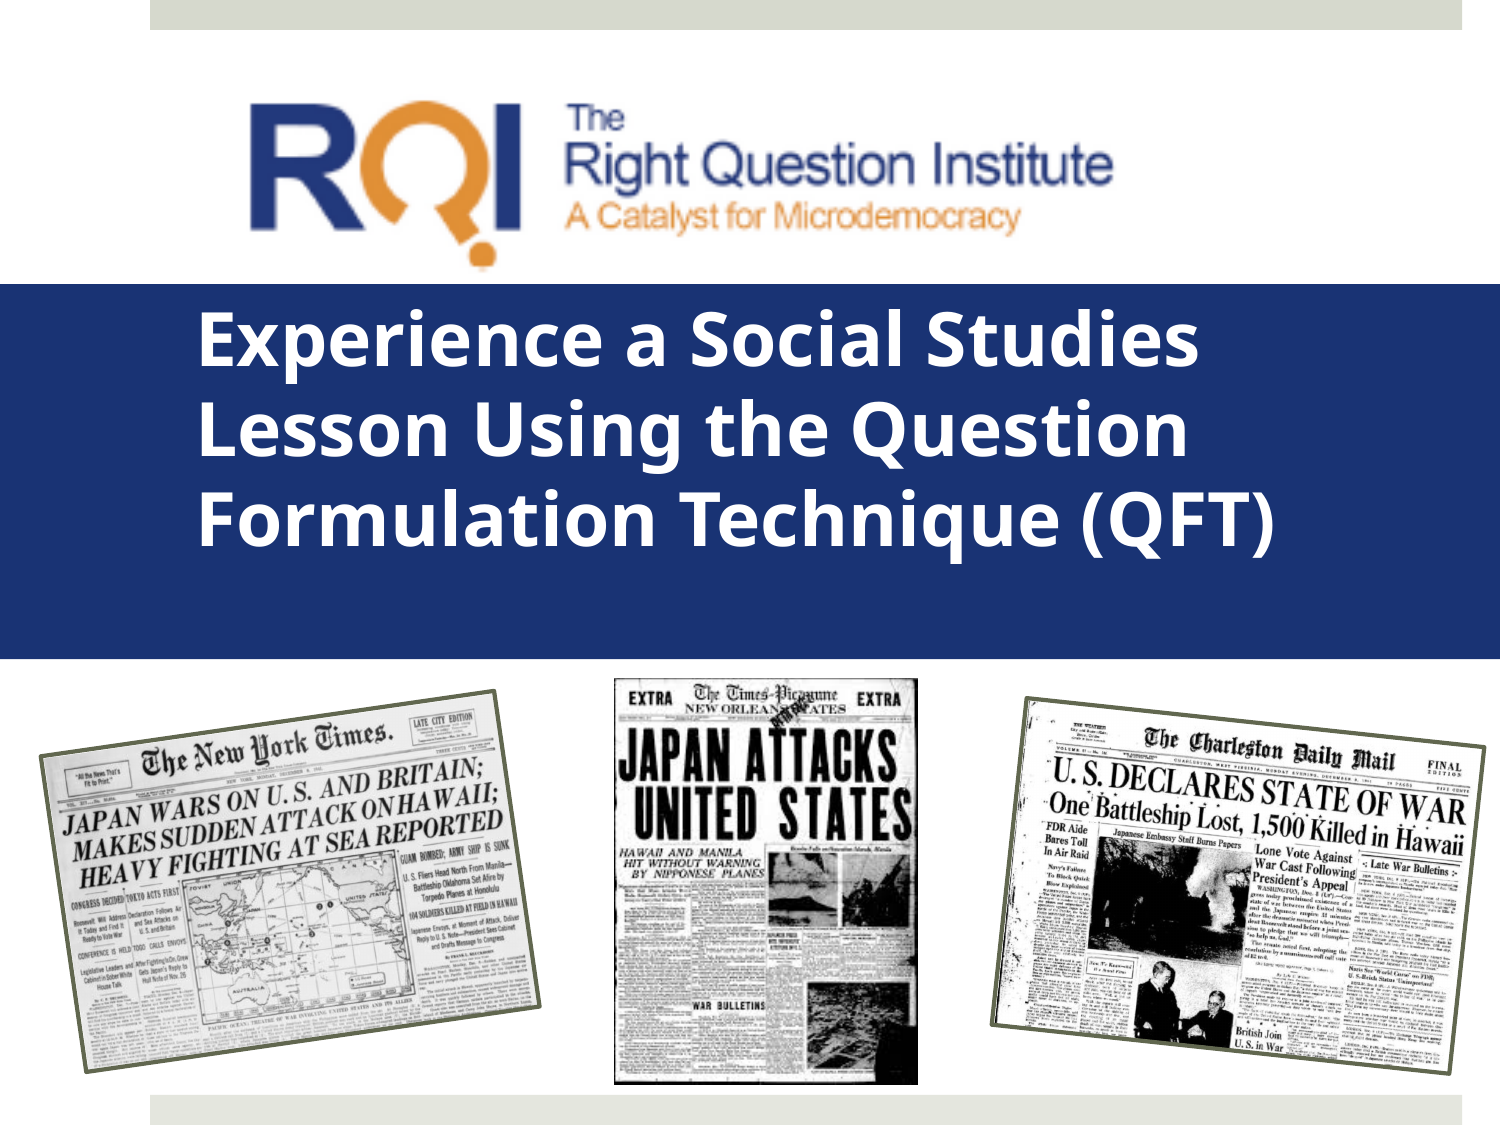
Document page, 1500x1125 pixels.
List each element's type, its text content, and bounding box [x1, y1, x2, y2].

title Experience a Social Studies Lesson Using the Question Formulation Technique (QFT) [0, 284, 1500, 660]
picture [44, 694, 536, 1069]
picture [995, 701, 1481, 1071]
picture [221, 30, 1307, 280]
picture [613, 677, 918, 1086]
